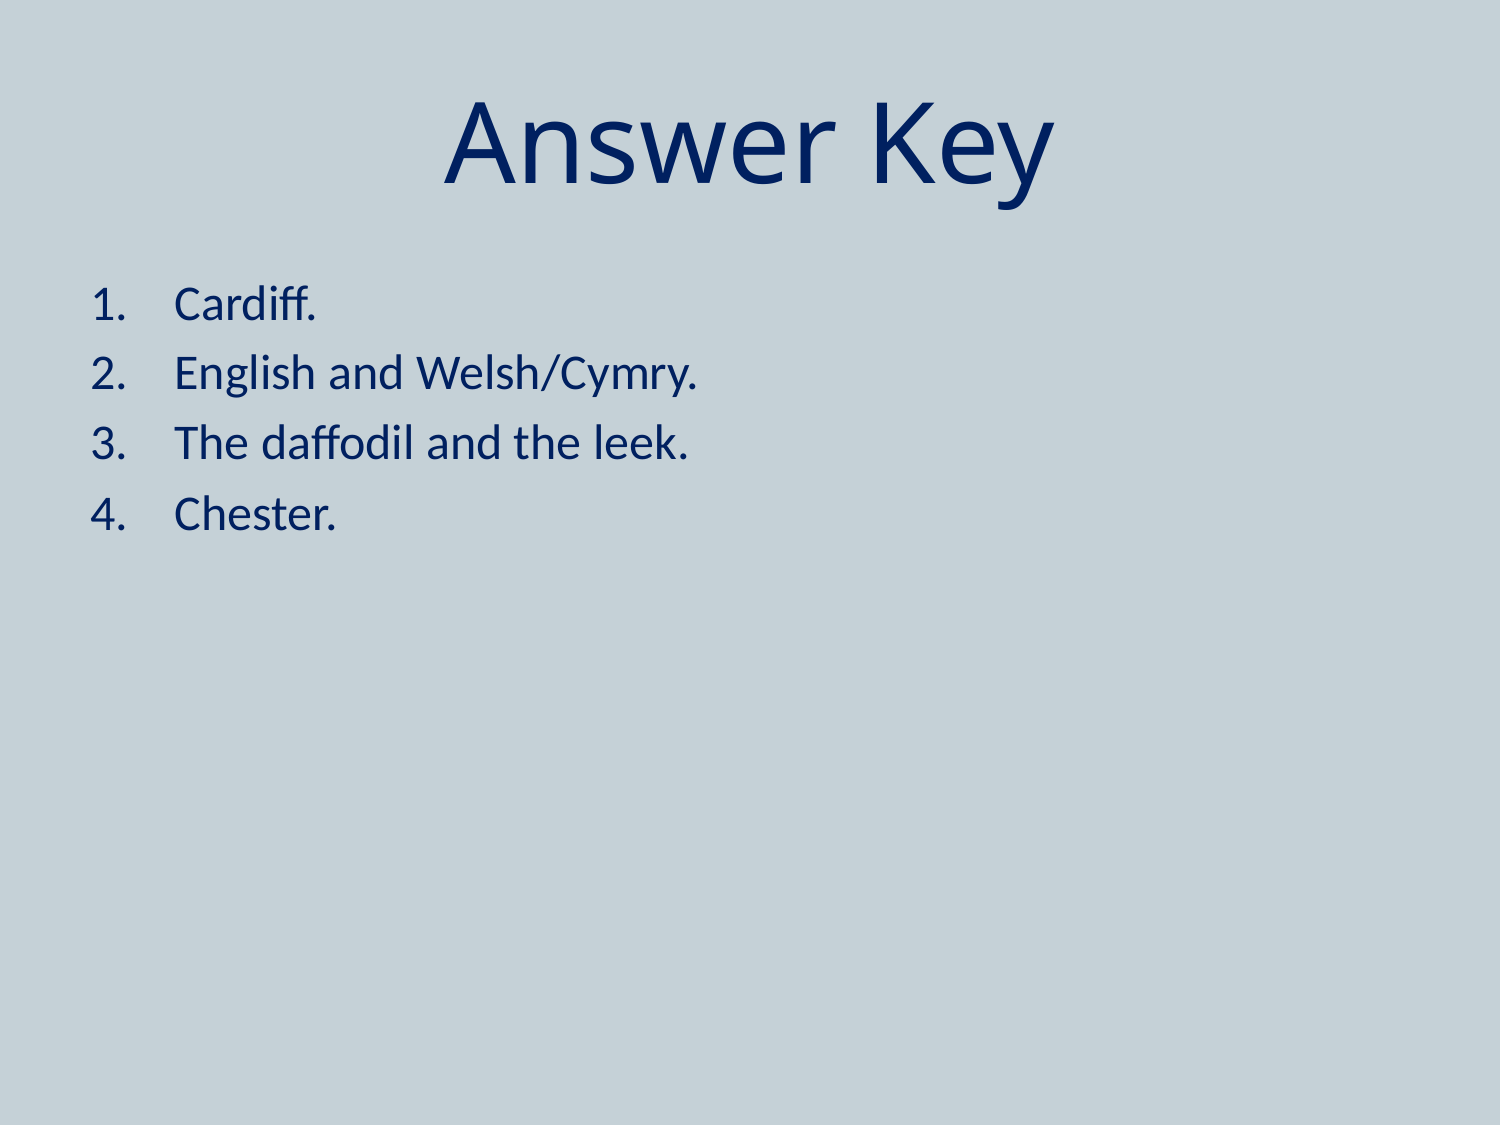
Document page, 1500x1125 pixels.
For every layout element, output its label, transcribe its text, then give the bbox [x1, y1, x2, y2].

title Answer Key [75, 45, 1425, 233]
list Cardiff. English and Welsh/Cymry. The daffodil and the leek. Chester. [75, 262, 1425, 1005]
